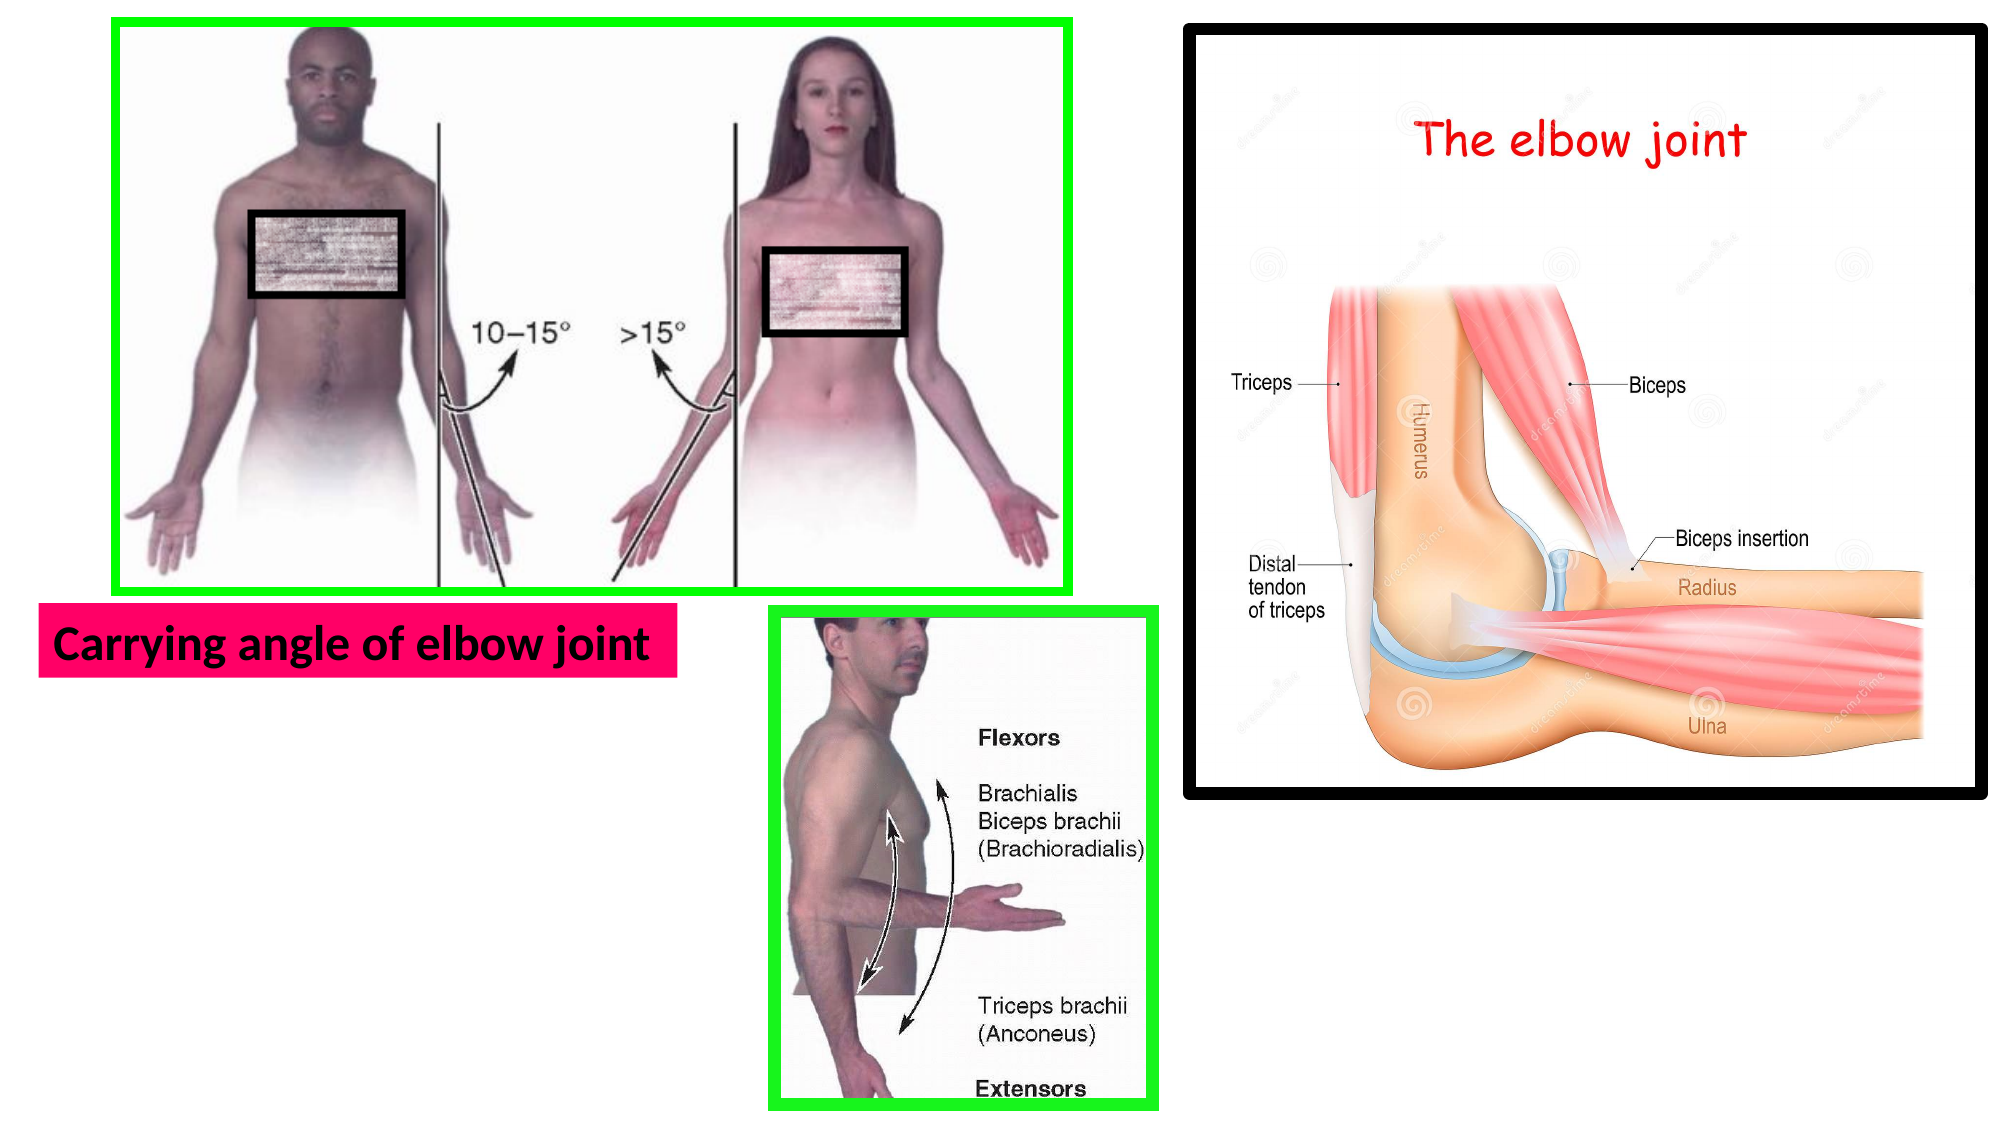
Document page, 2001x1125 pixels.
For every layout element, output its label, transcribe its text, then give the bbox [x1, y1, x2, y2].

text_box Carrying angle of elbow joint [38, 603, 678, 678]
picture [120, 26, 1064, 587]
picture [780, 617, 1147, 1099]
picture [1195, 35, 1976, 788]
